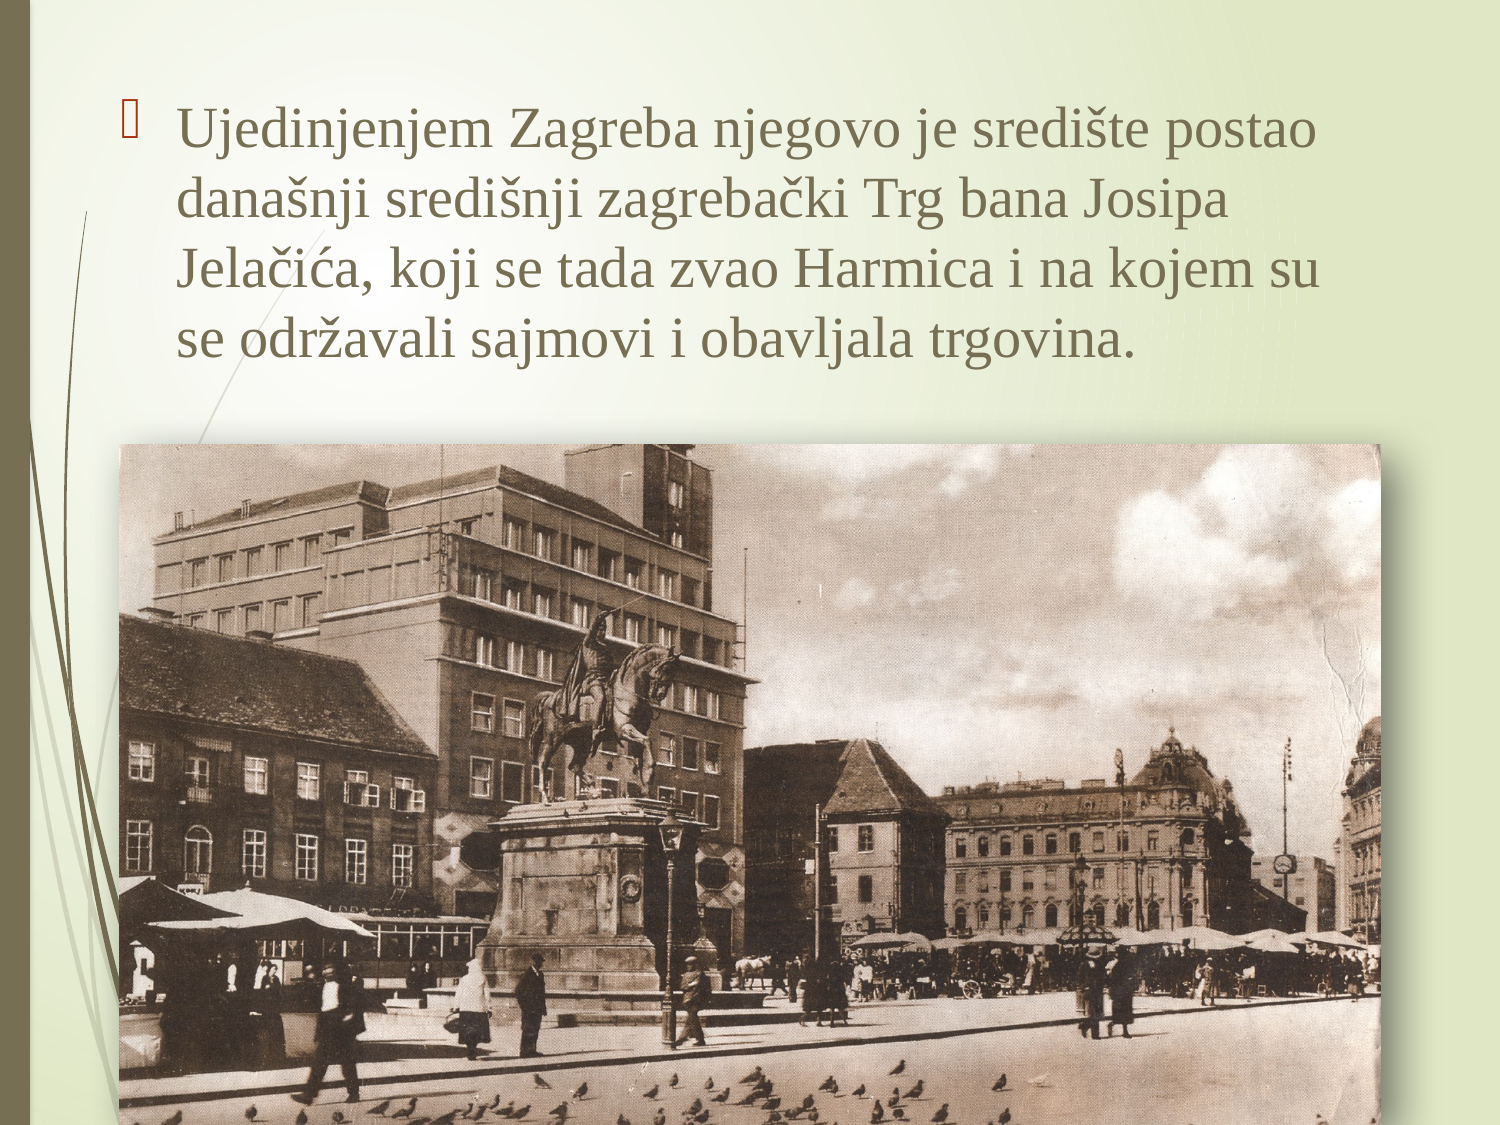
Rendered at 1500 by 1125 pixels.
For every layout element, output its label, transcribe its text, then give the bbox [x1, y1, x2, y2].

list Ujedinjenjem Zagreba njegovo je središte postao današnji središnji zagrebački Trg bana Josipa Jelačića, koji se tada zvao Harmica i na kojem su se održavali sajmovi i obavljala trgovina. [105, 82, 1341, 462]
picture [118, 444, 1382, 1125]
